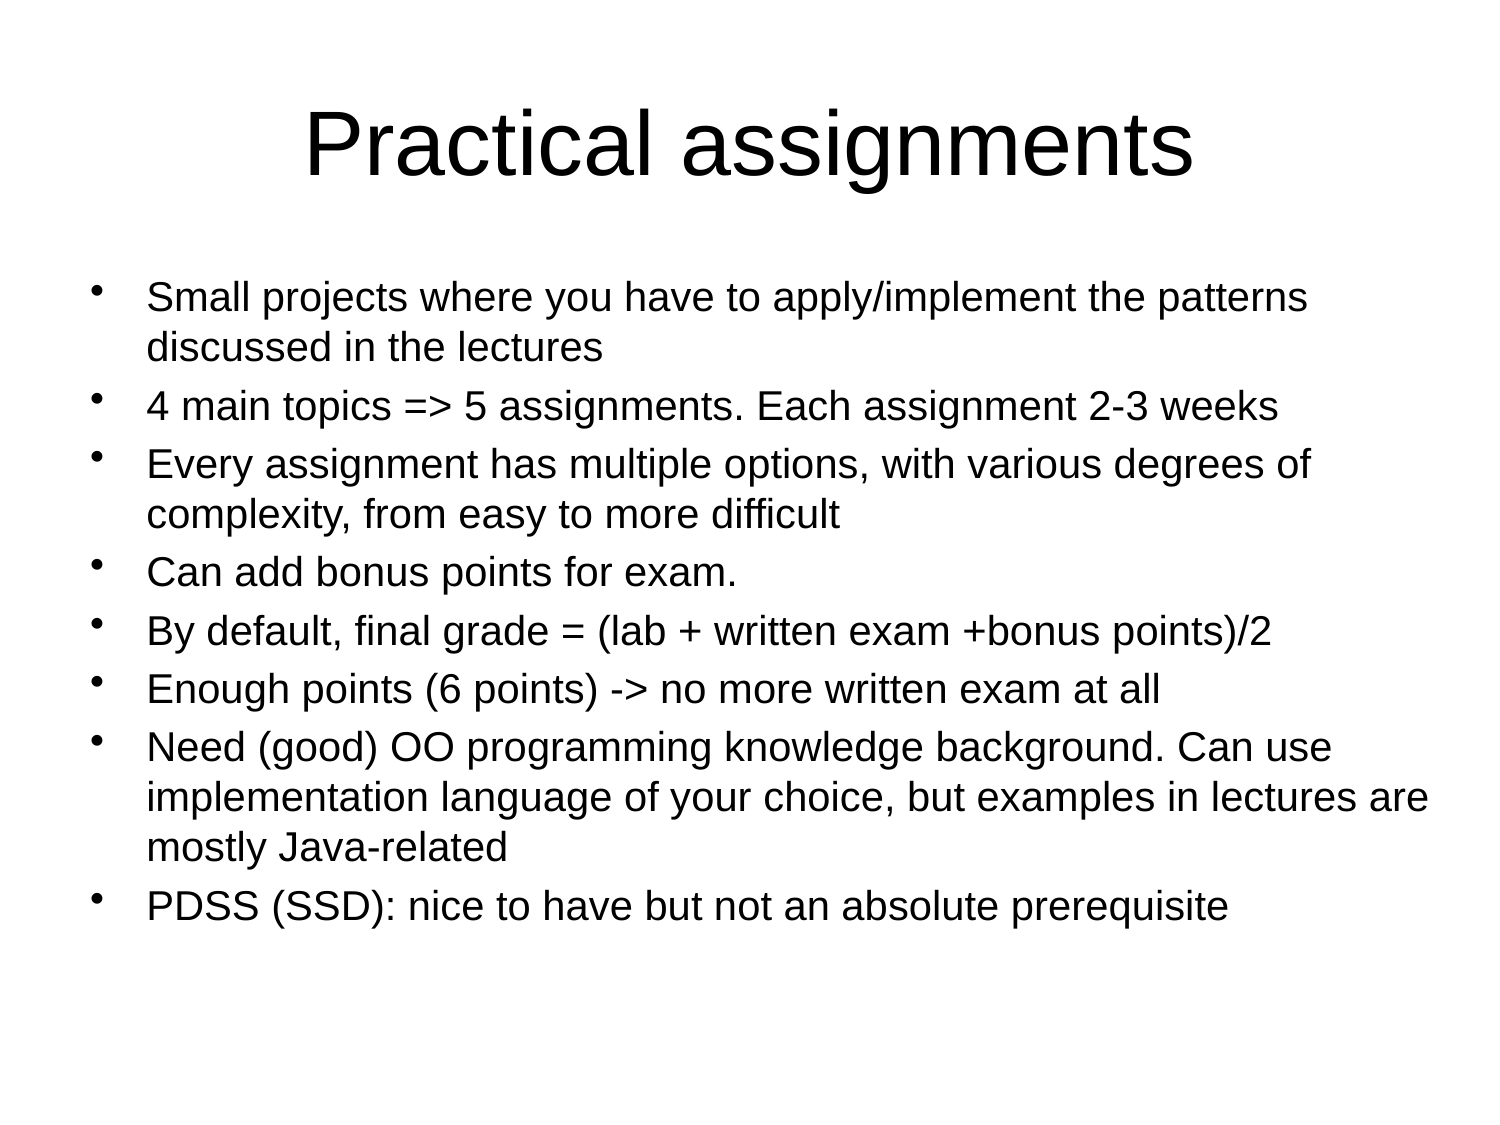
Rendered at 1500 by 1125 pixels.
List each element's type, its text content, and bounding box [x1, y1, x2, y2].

list Small projects where you have to apply/implement the patterns discussed in the lectures 4 main topics => 5 assignments. Each assignment 2-3 weeks Every assignment has multiple options, with various degrees of complexity, from easy to more difficult Can add bonus points for exam. By default, final grade = (lab + written exam +bonus points)/2 Enough points (6 points) -> no more written exam at all Need (good) OO programming knowledge background. Can use implementation language of your choice, but examples in lectures are mostly Java-related PDSS (SSD): nice to have but not an absolute prerequisite [75, 262, 1475, 1005]
title Practical assignments [75, 45, 1425, 233]
